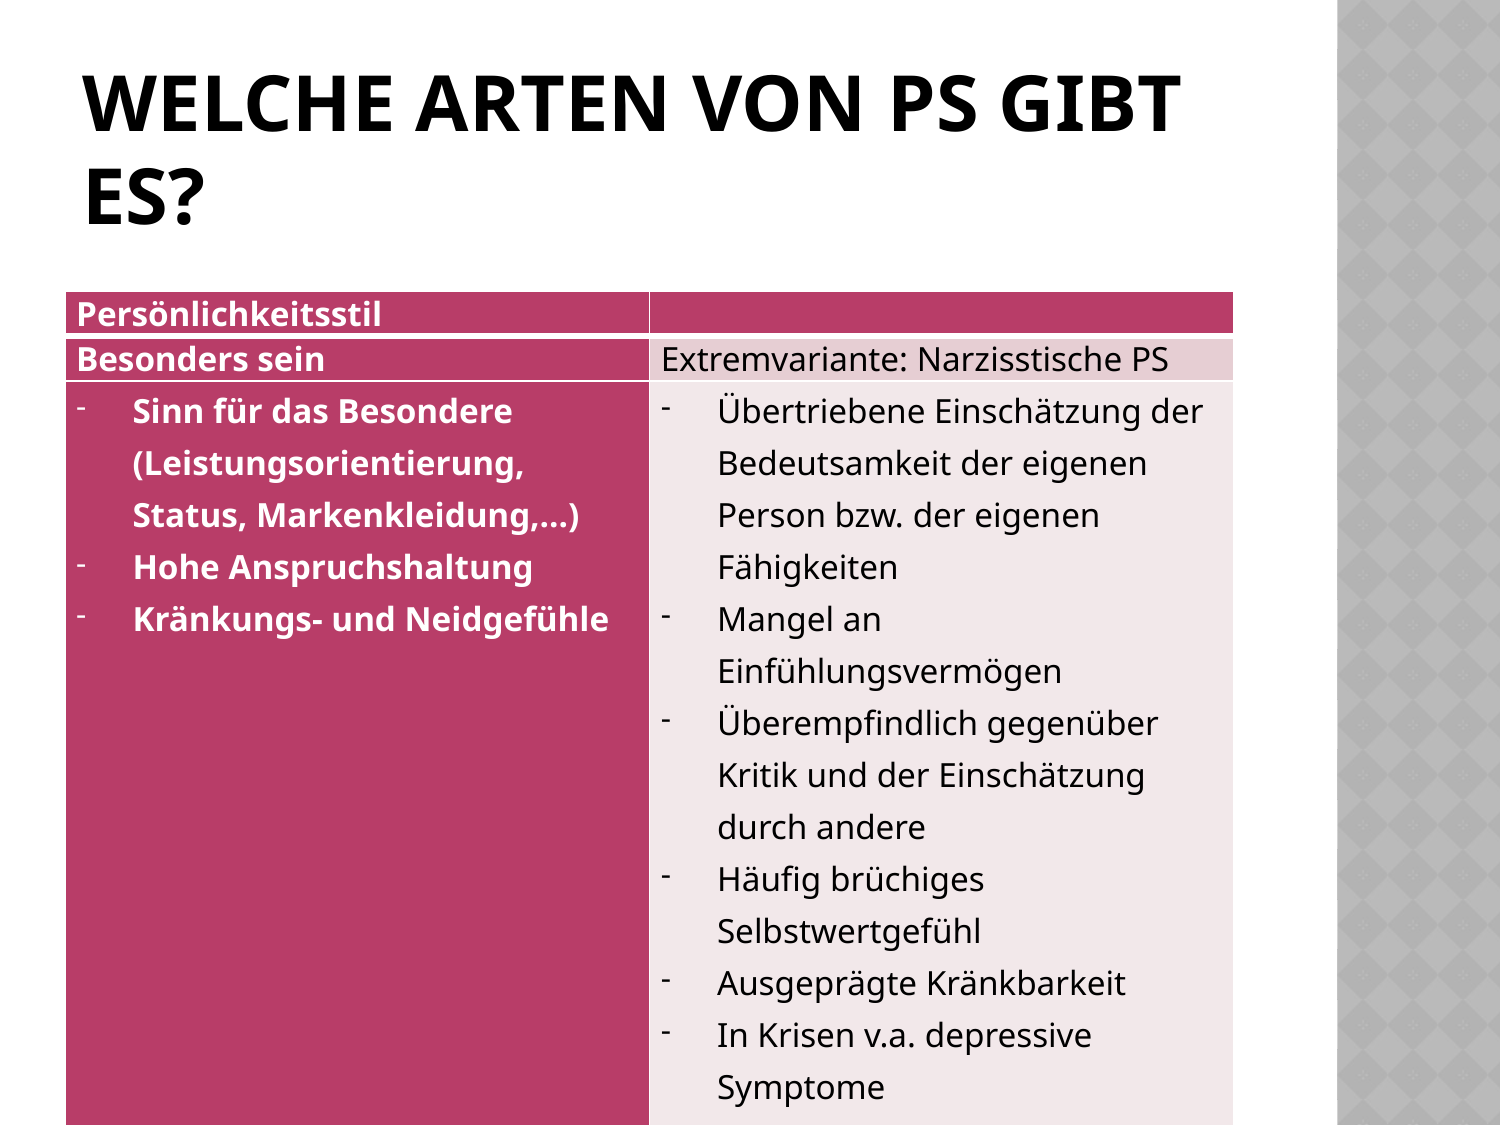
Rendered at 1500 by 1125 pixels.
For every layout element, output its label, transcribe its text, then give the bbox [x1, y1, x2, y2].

table_header [650, 292, 1233, 333]
table_cell Übertriebene Einschätzung der Bedeutsamkeit der eigenen Person bzw. der eigenen Fähigkeiten Mangel an Einfühlungsvermögen Überempfindlich gegenüber Kritik und der Einschätzung durch andere Häufig brüchiges Selbstwertgefühl Ausgeprägte Kränkbarkeit In Krisen v.a. depressive Symptome Erhöhtes Suizidrisiko [650, 382, 1233, 1125]
table_header Persönlichkeitsstil [66, 292, 649, 333]
table_cell Sinn für das Besondere (Leistungsorientierung, Status, Markenkleidung,…) Hohe Anspruchshaltung Kränkungs- und Neidgefühle [66, 382, 649, 1125]
table_cell Extremvariante: Narzisstische PS [650, 339, 1233, 380]
title Welche Arten von PS gibt es? [75, 52, 1263, 240]
table_cell Besonders sein [66, 339, 649, 380]
